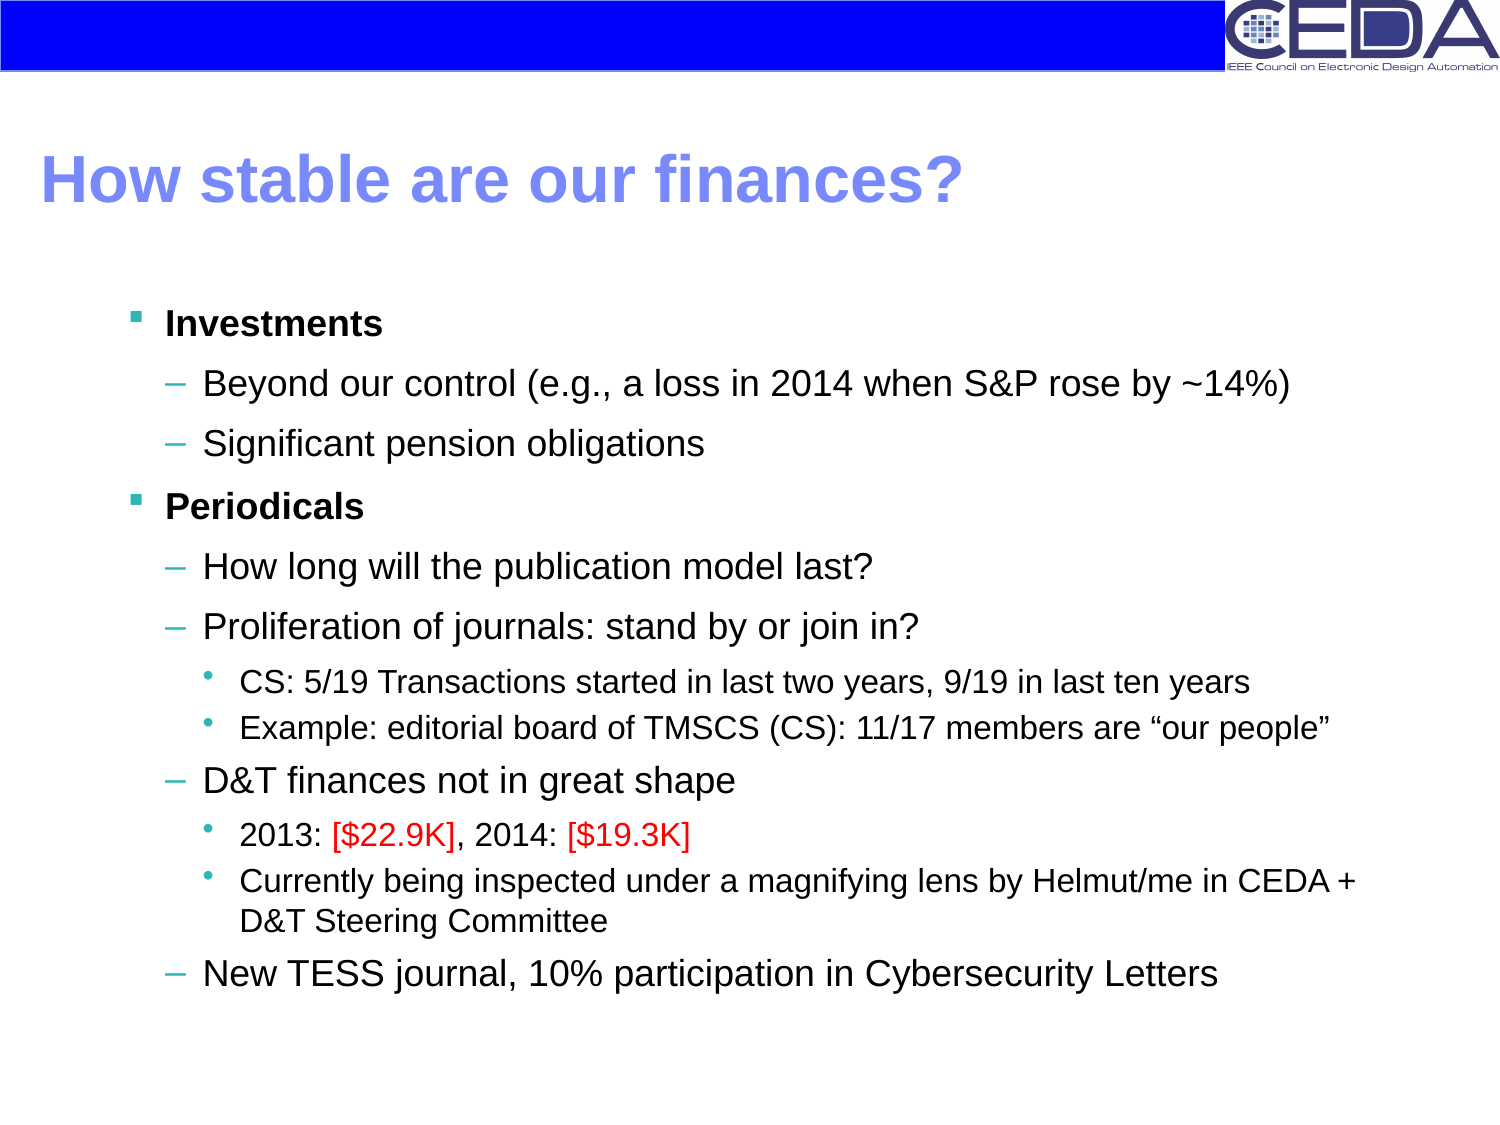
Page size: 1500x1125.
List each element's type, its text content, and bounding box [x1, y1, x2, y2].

title How stable are our finances? [25, 142, 1379, 225]
picture [1225, 0, 1500, 72]
list Investments Beyond our control (e.g., a loss in 2014 when S&P rose by ~14%) Significant pension obligations Periodicals How long will the publication model last? Proliferation of journals: stand by or join in? CS: 5/19 Transactions started in last two years, 9/19 in last ten years Example: editorial board of TMSCS (CS): 11/17 members are “our people” D&T finances not in great shape 2013: [$22.9K], 2014: [$19.3K] Currently being inspected under a magnifying lens by Helmut/me in CEDA + D&T Steering Committee New TESS journal, 10% participation in Cybersecurity Letters [112, 291, 1389, 932]
